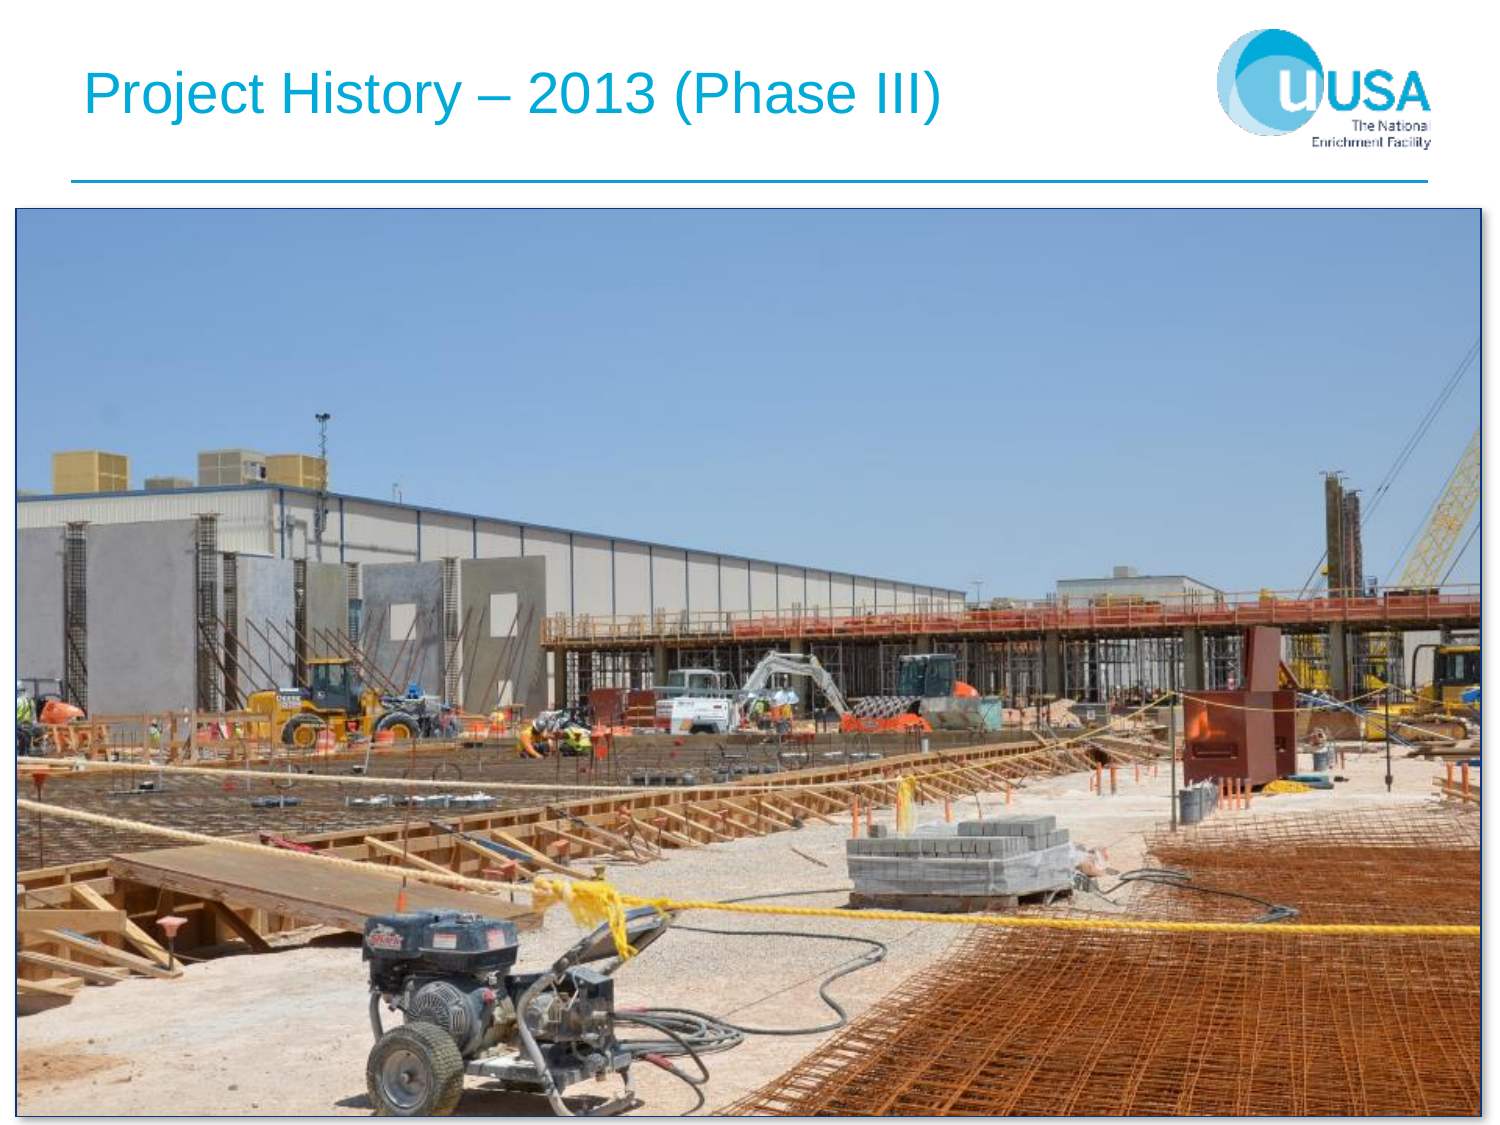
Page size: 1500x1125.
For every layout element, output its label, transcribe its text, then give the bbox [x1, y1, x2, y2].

picture [1217, 29, 1431, 150]
picture [16, 209, 1481, 1117]
picture [1408, 82, 1418, 96]
title Project History – 2013 (Phase III) [71, 20, 1196, 160]
